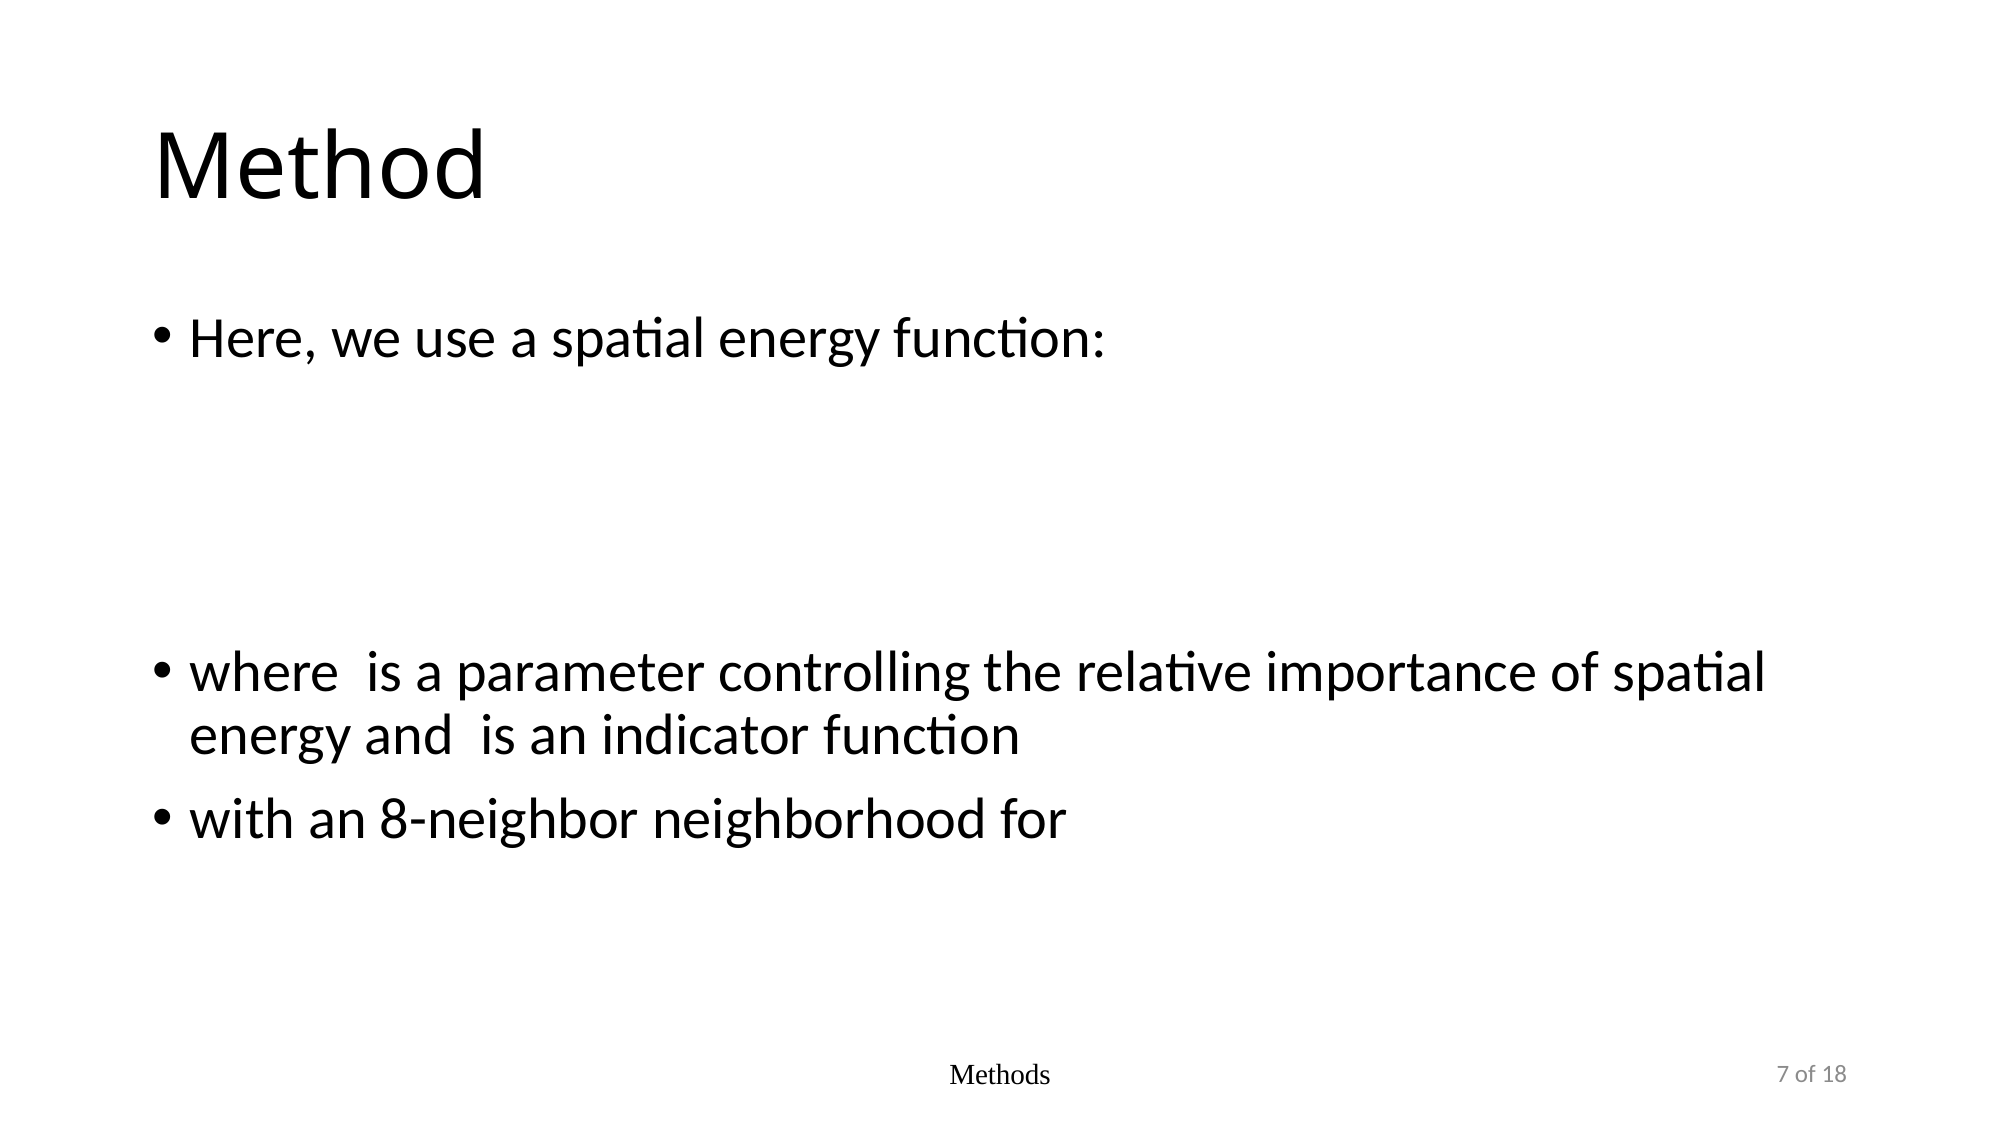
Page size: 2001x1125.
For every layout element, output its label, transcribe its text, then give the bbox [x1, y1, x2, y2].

title Method [137, 59, 1863, 278]
slide_number 7 of 18 [1412, 1042, 1863, 1103]
footer Methods [662, 1042, 1338, 1103]
